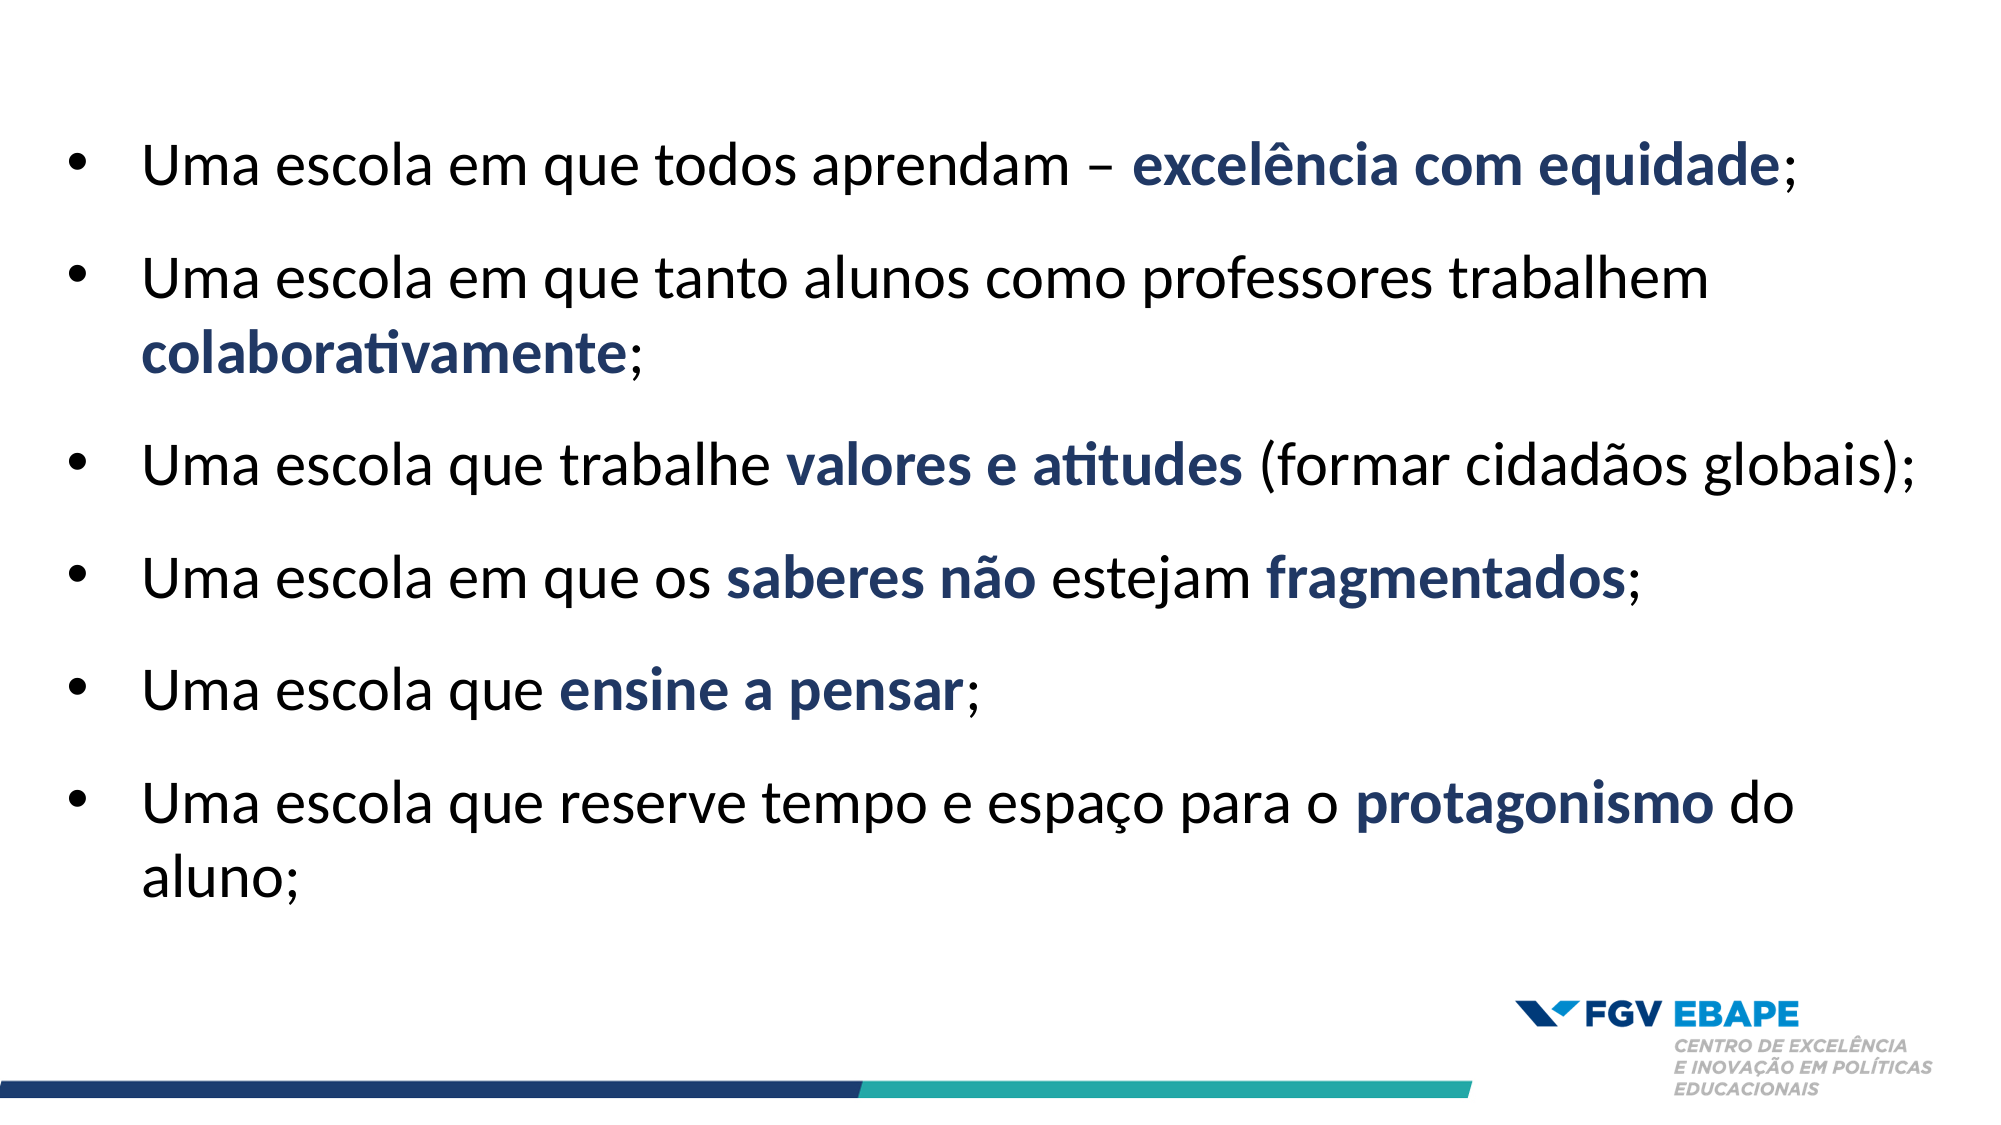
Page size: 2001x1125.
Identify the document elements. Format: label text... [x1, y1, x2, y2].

picture [0, 208, 1990, 1125]
text_box Uma escola em que todos aprendam – excelência com equidade; Uma escola em que tanto alunos como professores trabalhem colaborativamente; Uma escola que trabalhe valores e atitudes (formar cidadãos globais); Uma escola em que os saberes não estejam fragmentados; Uma escola que ensine a pensar; Uma escola que reserve tempo e espaço para o protagonismo do aluno; [51, 116, 1941, 918]
